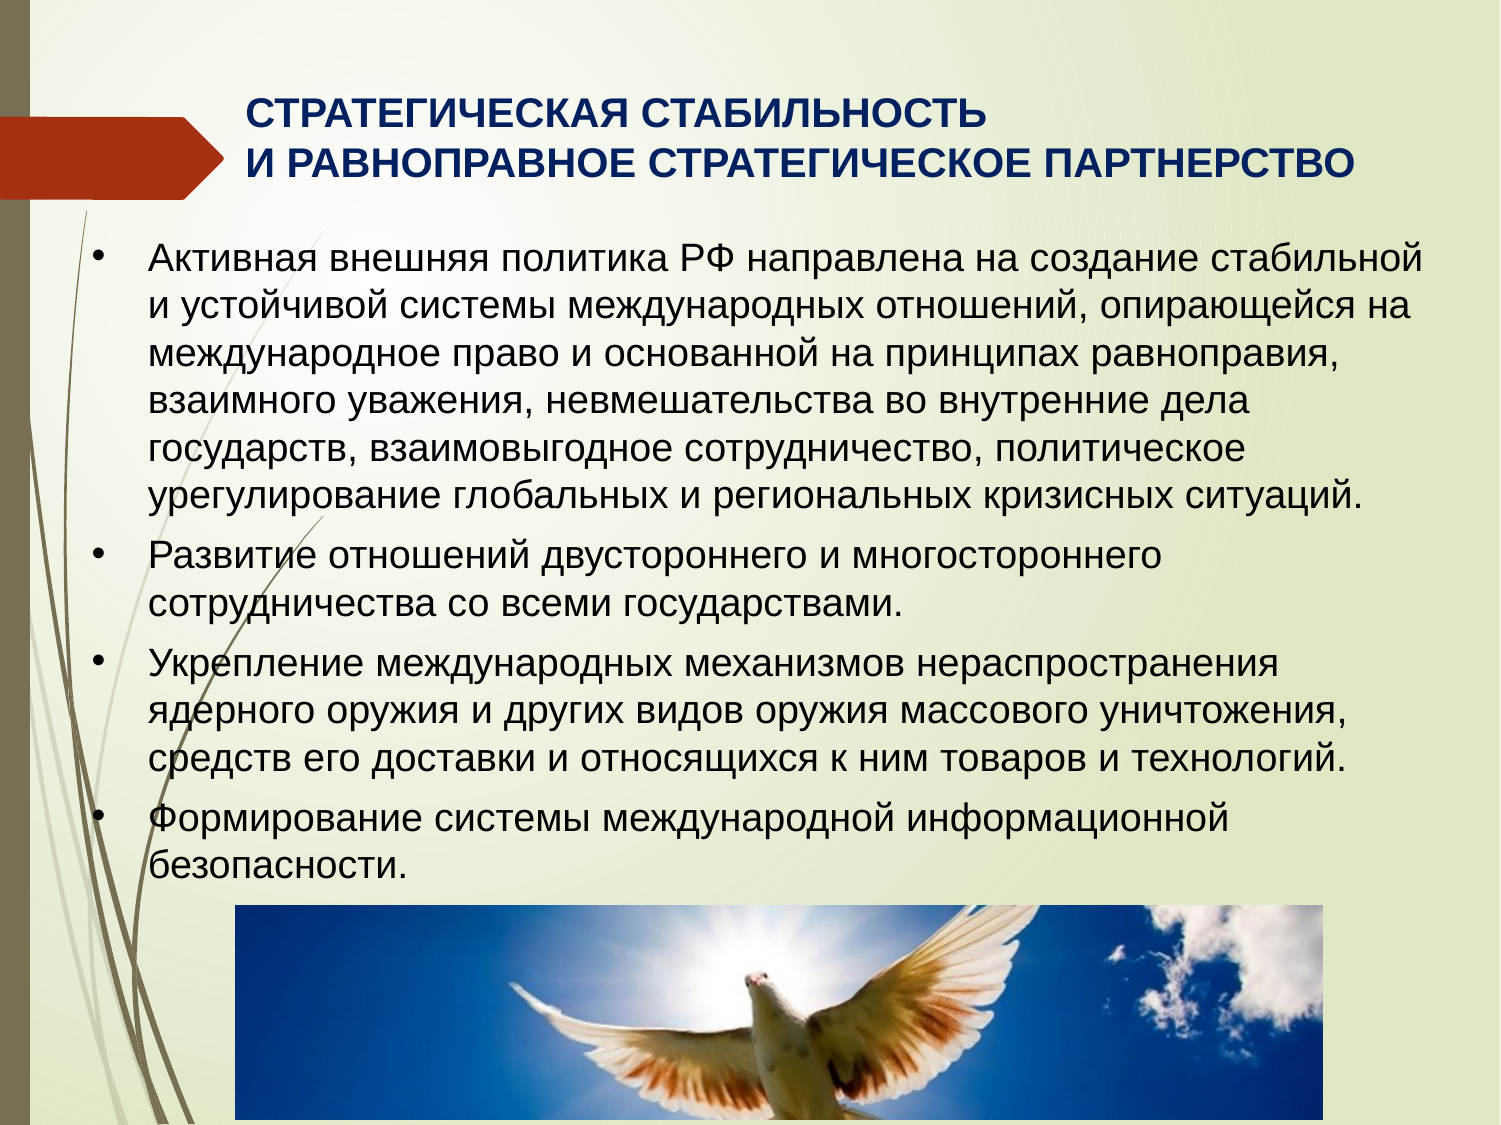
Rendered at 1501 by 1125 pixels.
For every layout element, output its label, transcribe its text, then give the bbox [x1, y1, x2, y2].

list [235, 905, 1323, 1120]
title Стратегическая стабильность и равноправное стратегическое партнерство [230, 78, 1377, 224]
text_box Активная внешняя политика РФ направлена на создание стабильной и устойчивой системы международных отношений, опирающейся на международное право и основанной на принципах равноправия, взаимного уважения, невмешательства во внутренние дела государств, взаимовыгодное сотрудничество, политическое урегулирование глобальных и региональных кризисных ситуаций. Развитие отношений двустороннего и многостороннего сотрудничества со всеми государствами. Укрепление международных механизмов нераспространения ядерного оружия и других видов оружия массового уничтожения, средств его доставки и относящихся к ним товаров и технологий. Формирование системы международной информационной безопасности. [76, 224, 1448, 894]
